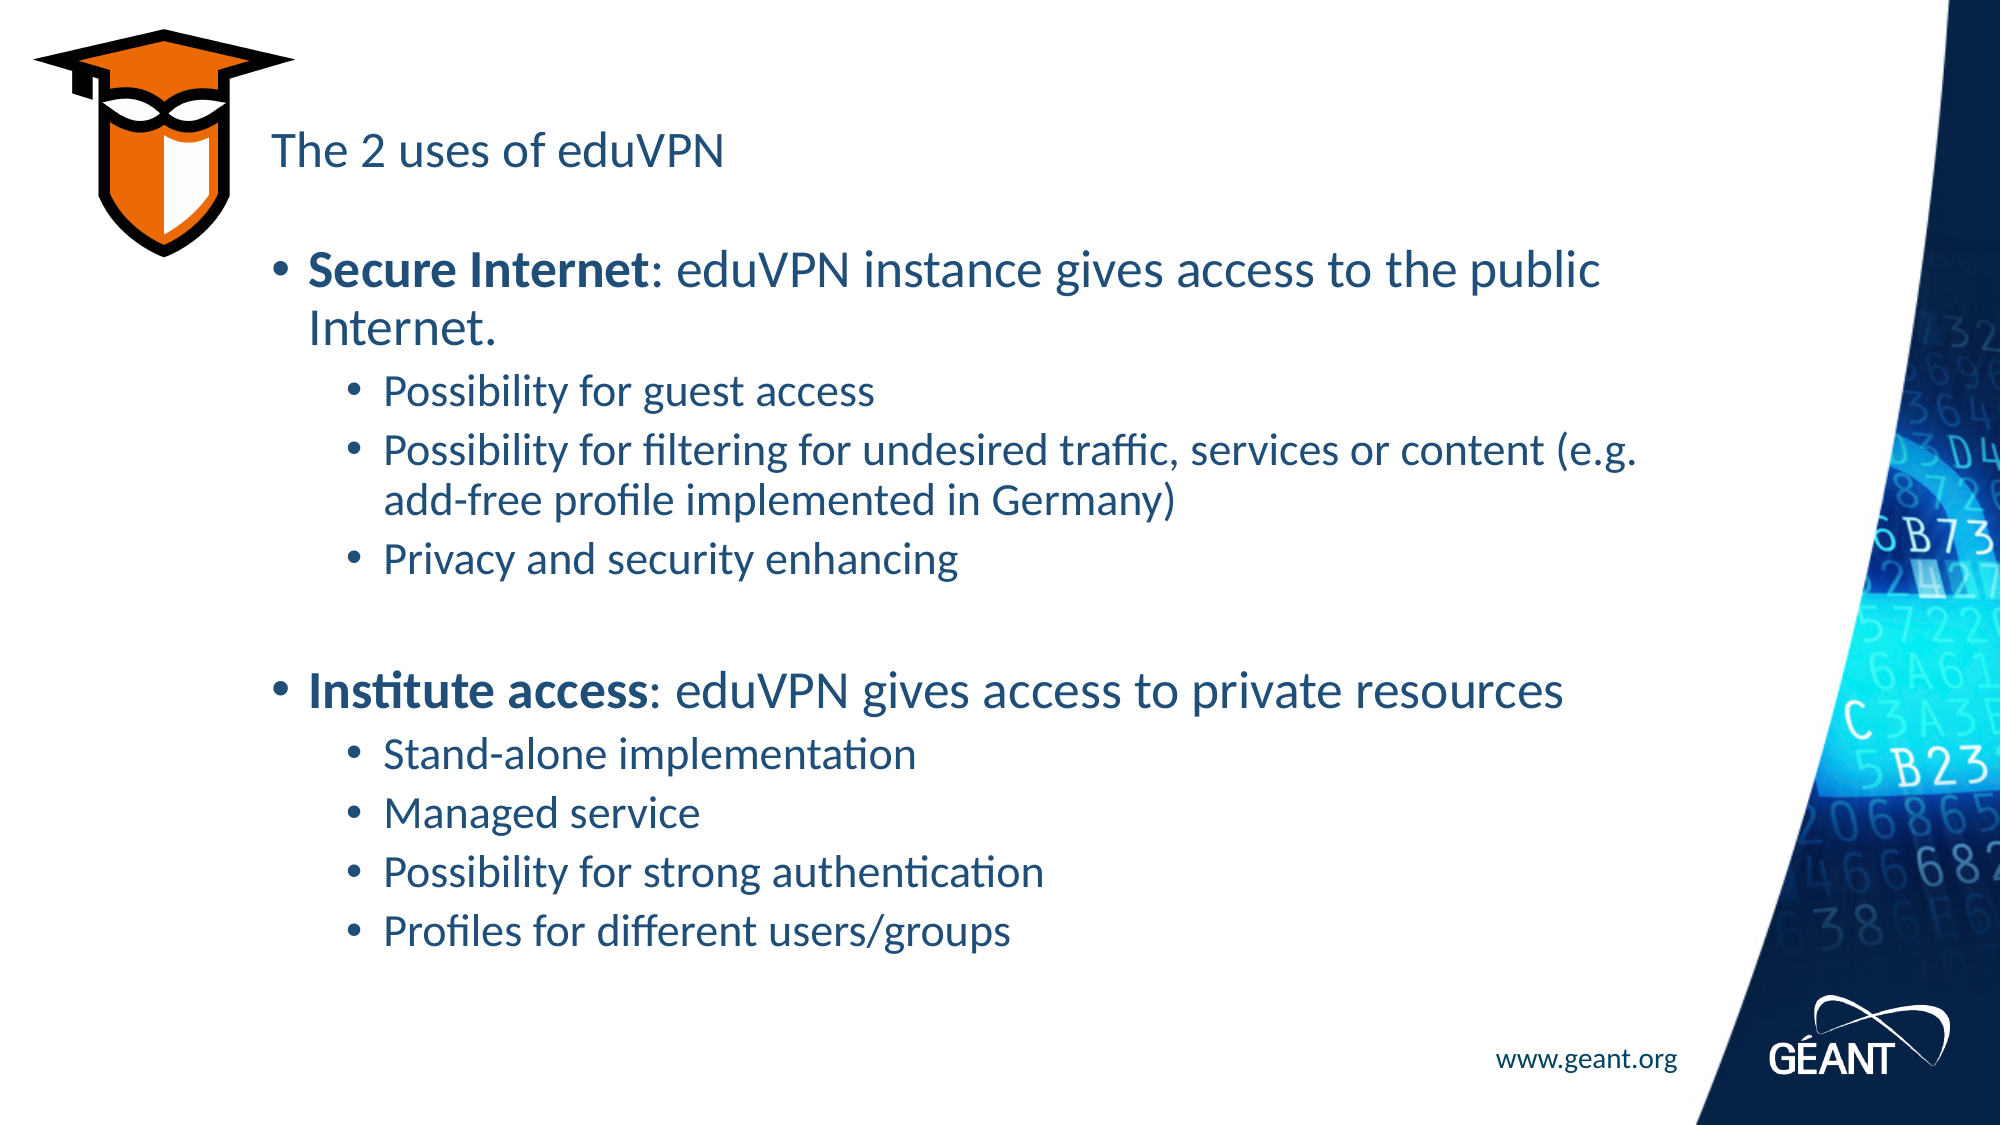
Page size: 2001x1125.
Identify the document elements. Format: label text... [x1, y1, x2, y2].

picture [20, 16, 308, 270]
list Secure Internet: eduVPN instance gives access to the public Internet. Possibility for guest access Possibility for filtering for undesired traffic, services or content (e.g. add-free profile implemented in Germany) Privacy and security enhancing Institute access: eduVPN gives access to private resources Stand-alone implementation Managed service Possibility for strong authentication Profiles for different users/groups [256, 234, 1673, 967]
title The 2 uses of eduVPN [308, 115, 1880, 187]
picture [1987, 777, 2000, 784]
picture [1530, 0, 2000, 1125]
